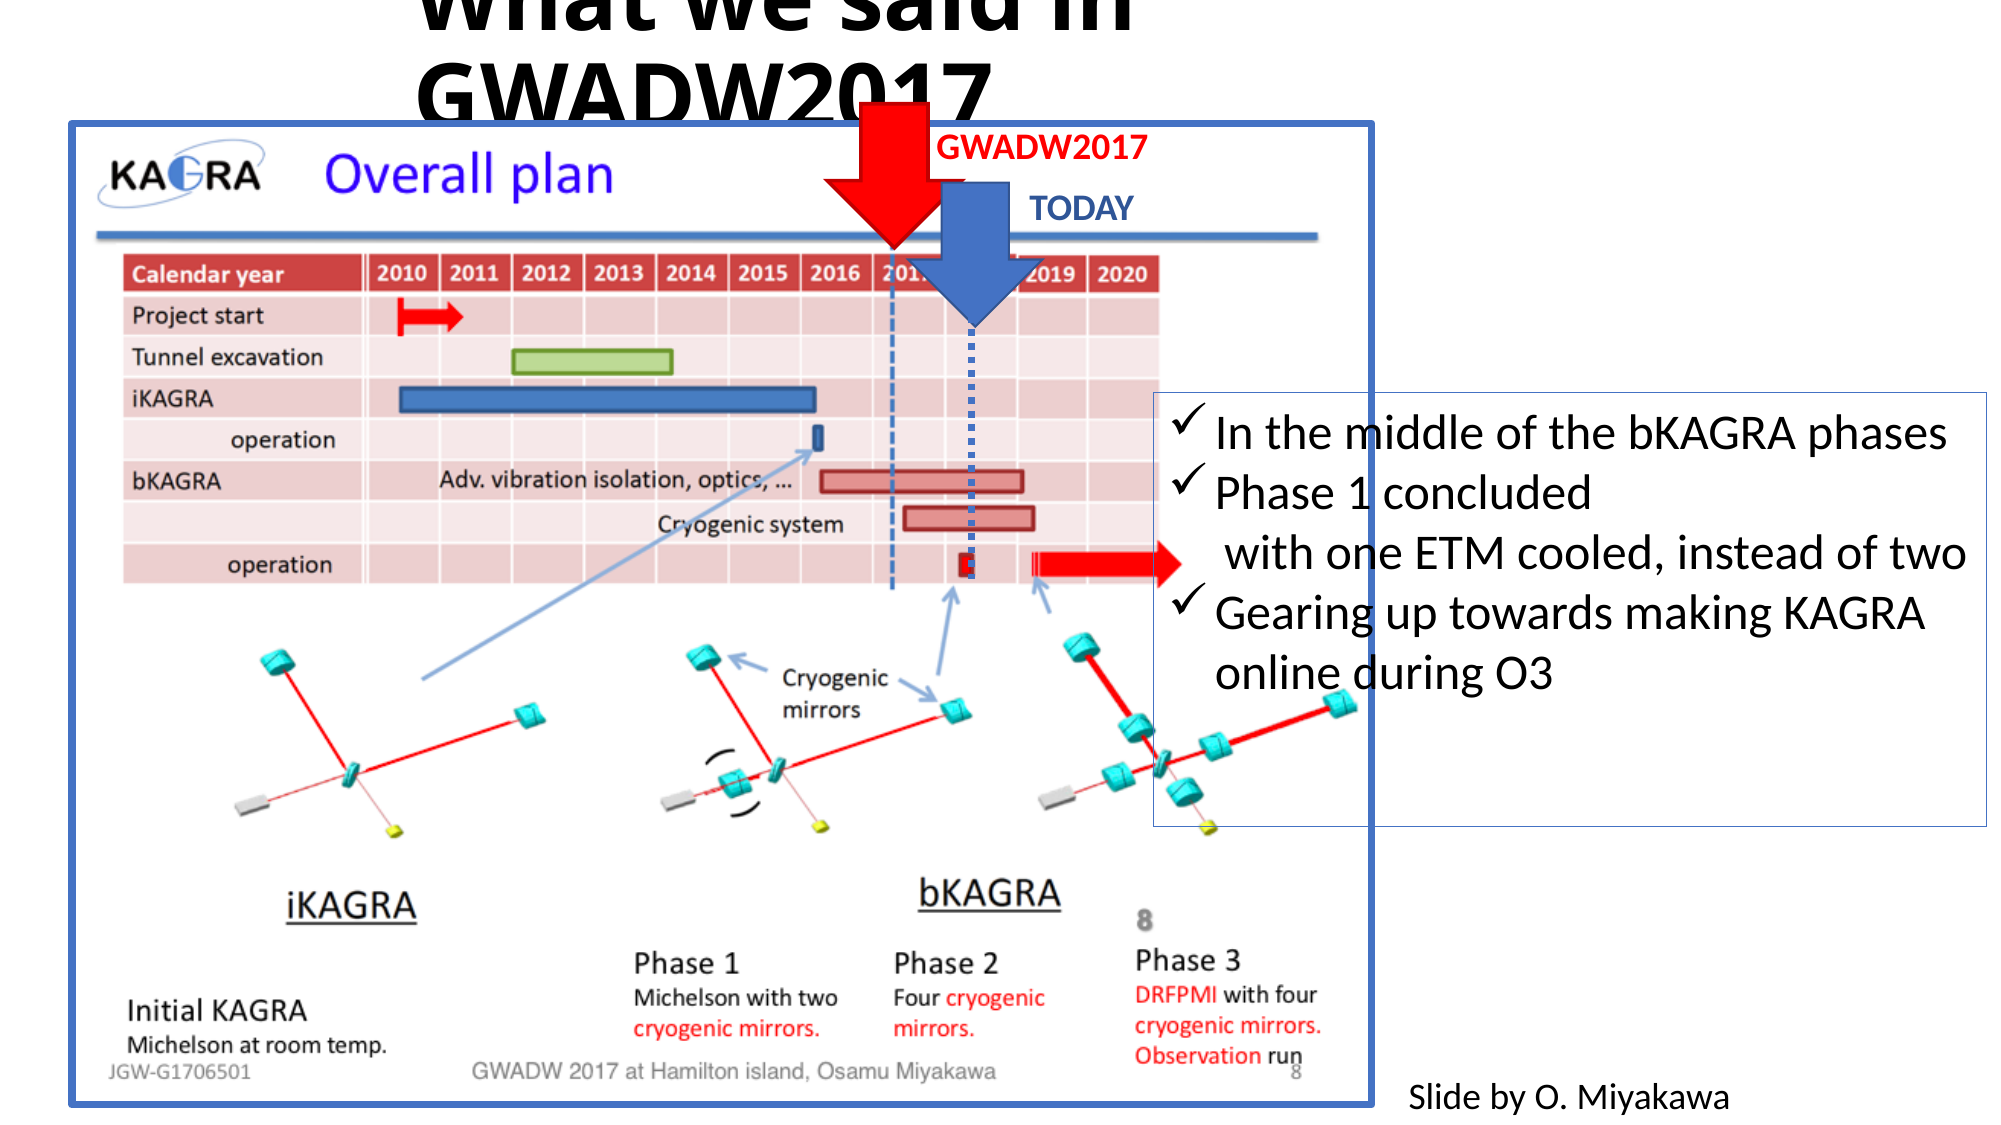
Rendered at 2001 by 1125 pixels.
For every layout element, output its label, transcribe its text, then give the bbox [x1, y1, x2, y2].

text_box In the middle of the bKAGRA phases Phase 1 concluded with one ETM cooled, instead of two Gearing up towards making KAGRA online during O3 [1369, 392, 1987, 827]
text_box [908, 175, 1150, 579]
title What we said in GWADW2017 [399, 0, 1637, 160]
picture [75, 126, 1369, 1102]
text_box Slide by O. Miyakawa [1393, 1064, 1746, 1125]
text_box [827, 103, 1165, 248]
